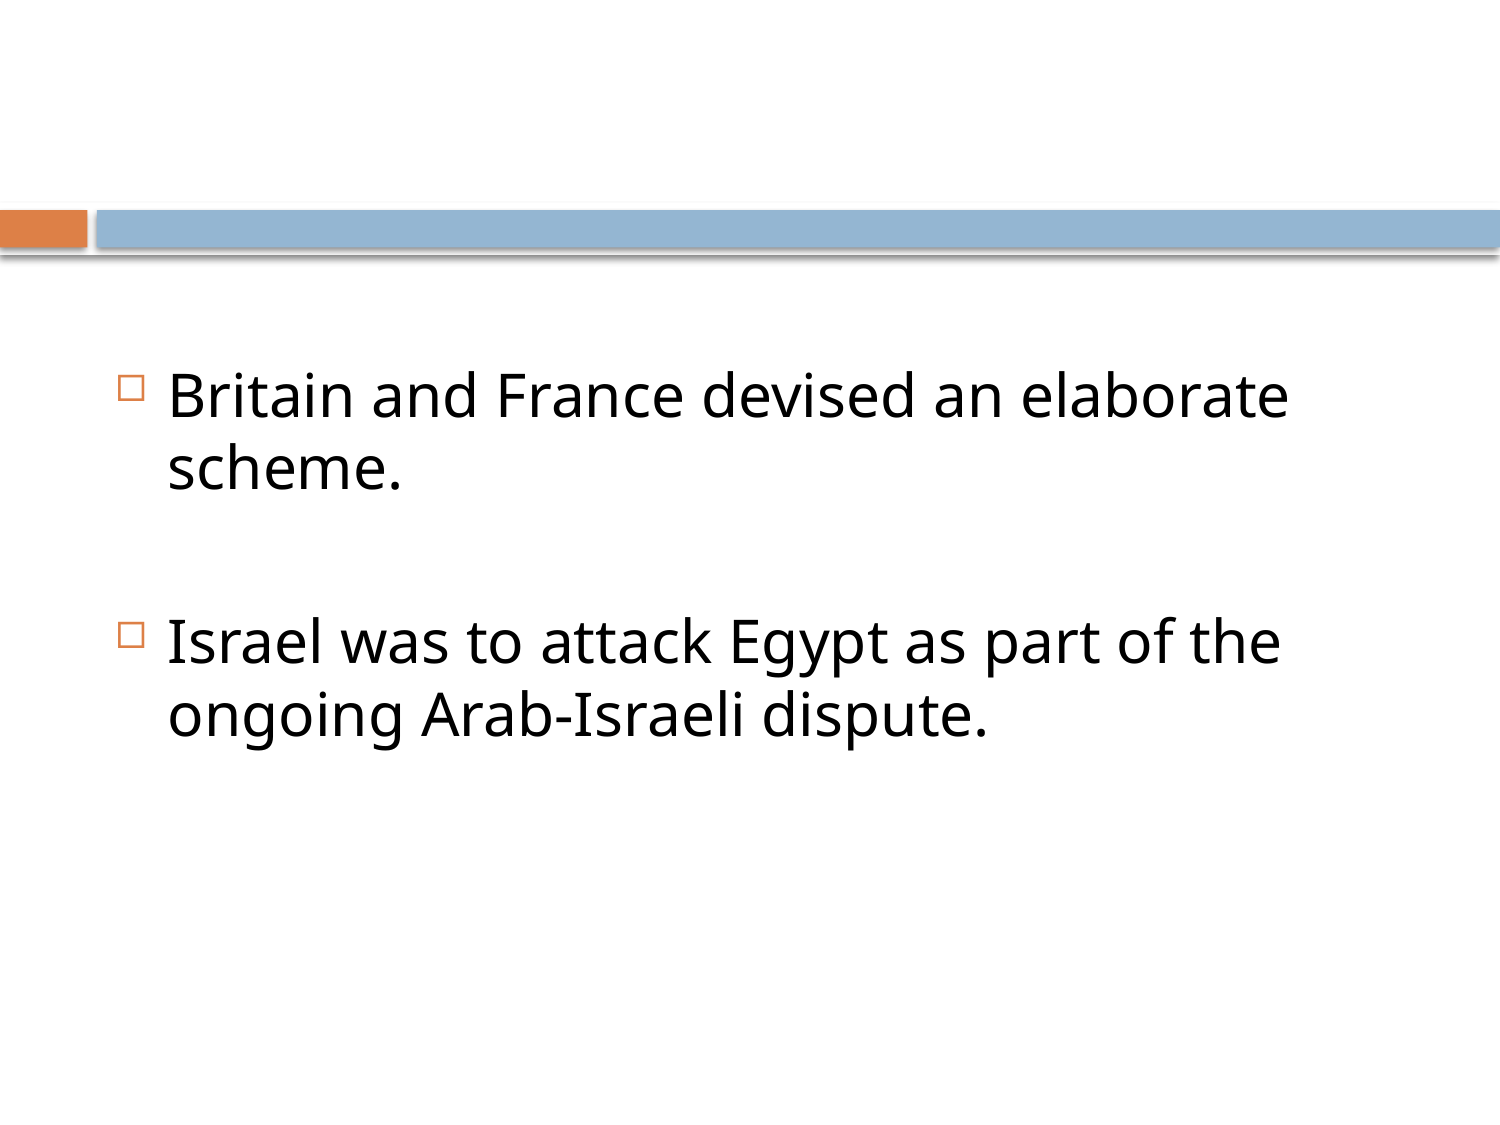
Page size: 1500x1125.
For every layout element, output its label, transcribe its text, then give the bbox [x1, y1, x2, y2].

list Britain and France devised an elaborate scheme. Israel was to attack Egypt as part of the ongoing Arab-Israeli dispute. [100, 262, 1438, 1000]
